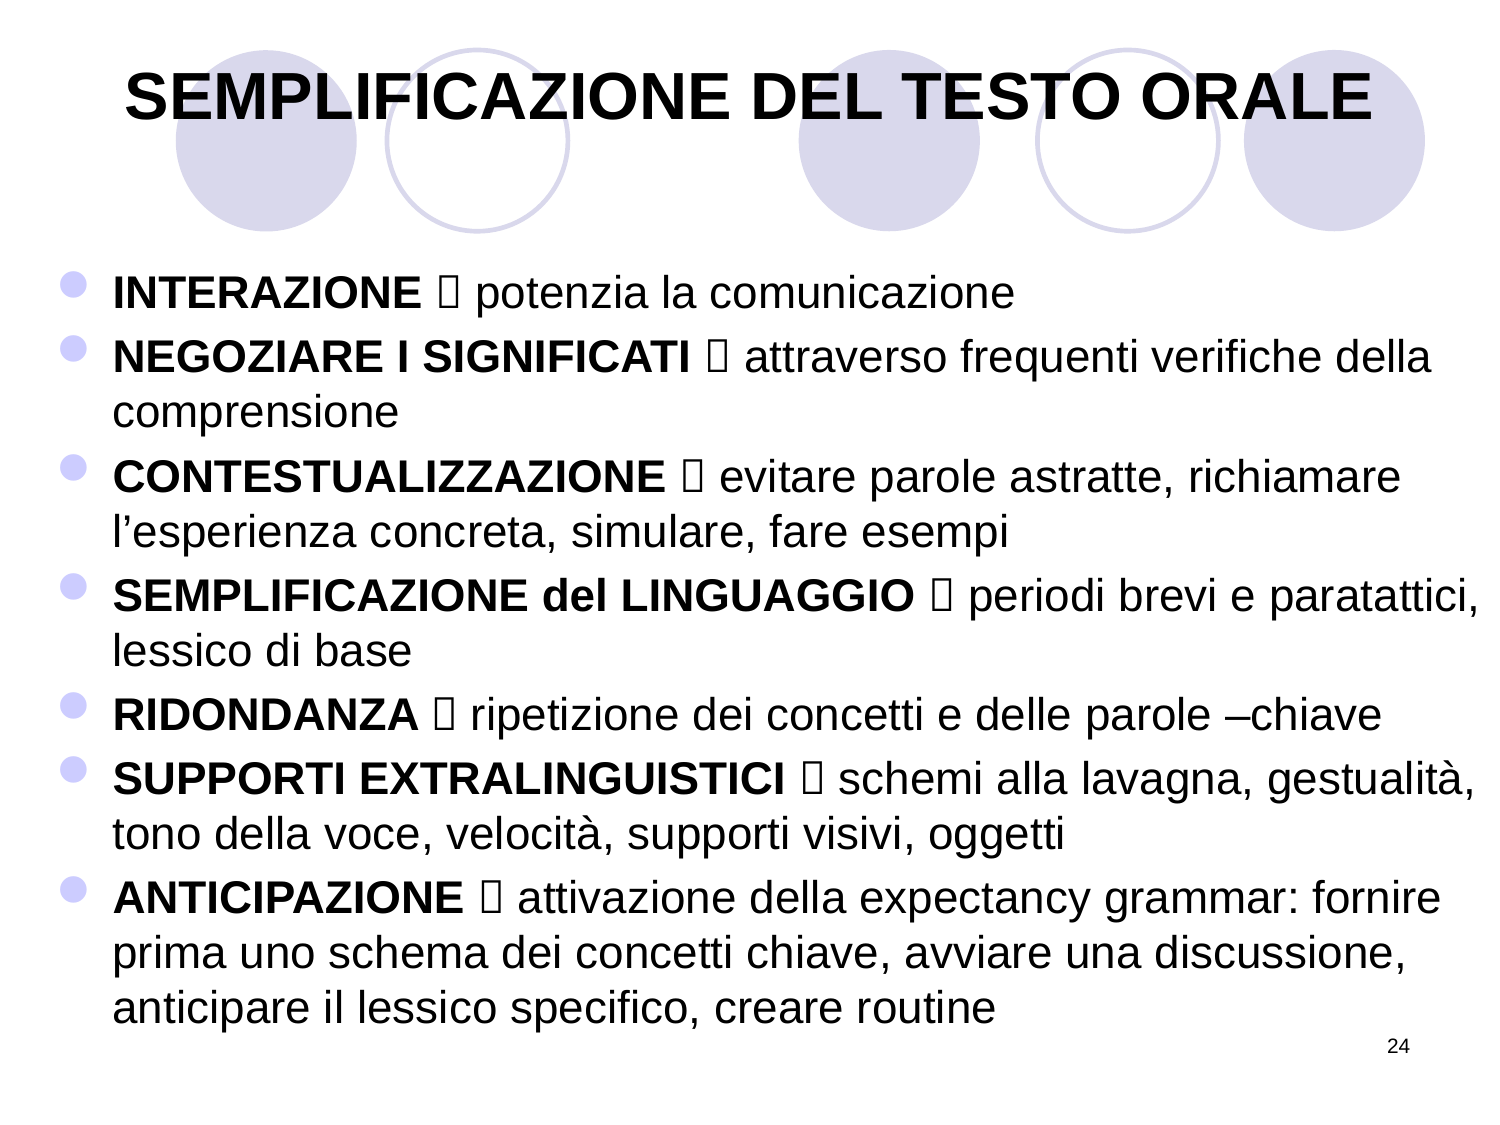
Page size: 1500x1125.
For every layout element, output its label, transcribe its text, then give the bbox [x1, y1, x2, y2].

title SEMPLIFICAZIONE DEL TESTO ORALE [74, 44, 1426, 221]
list INTERAZIONE  potenzia la comunicazione NEGOZIARE I SIGNIFICATI  attraverso frequenti verifiche della comprensione CONTESTUALIZZAZIONE  evitare parole astratte, richiamare l’esperienza concreta, simulare, fare esempi SEMPLIFICAZIONE del LINGUAGGIO  periodi brevi e paratattici, lessico di base RIDONDANZA  ripetizione dei concetti e delle parole –chiave SUPPORTI EXTRALINGUISTICI  schemi alla lavagna, gestualità, tono della voce, velocità, supporti visivi, oggetti ANTICIPAZIONE  attivazione della expectancy grammar: fornire prima uno schema dei concetti chiave, avviare una discussione, anticipare il lessico specifico, creare routine [40, 255, 1500, 1047]
slide_number 24 [1074, 1047, 1426, 1101]
